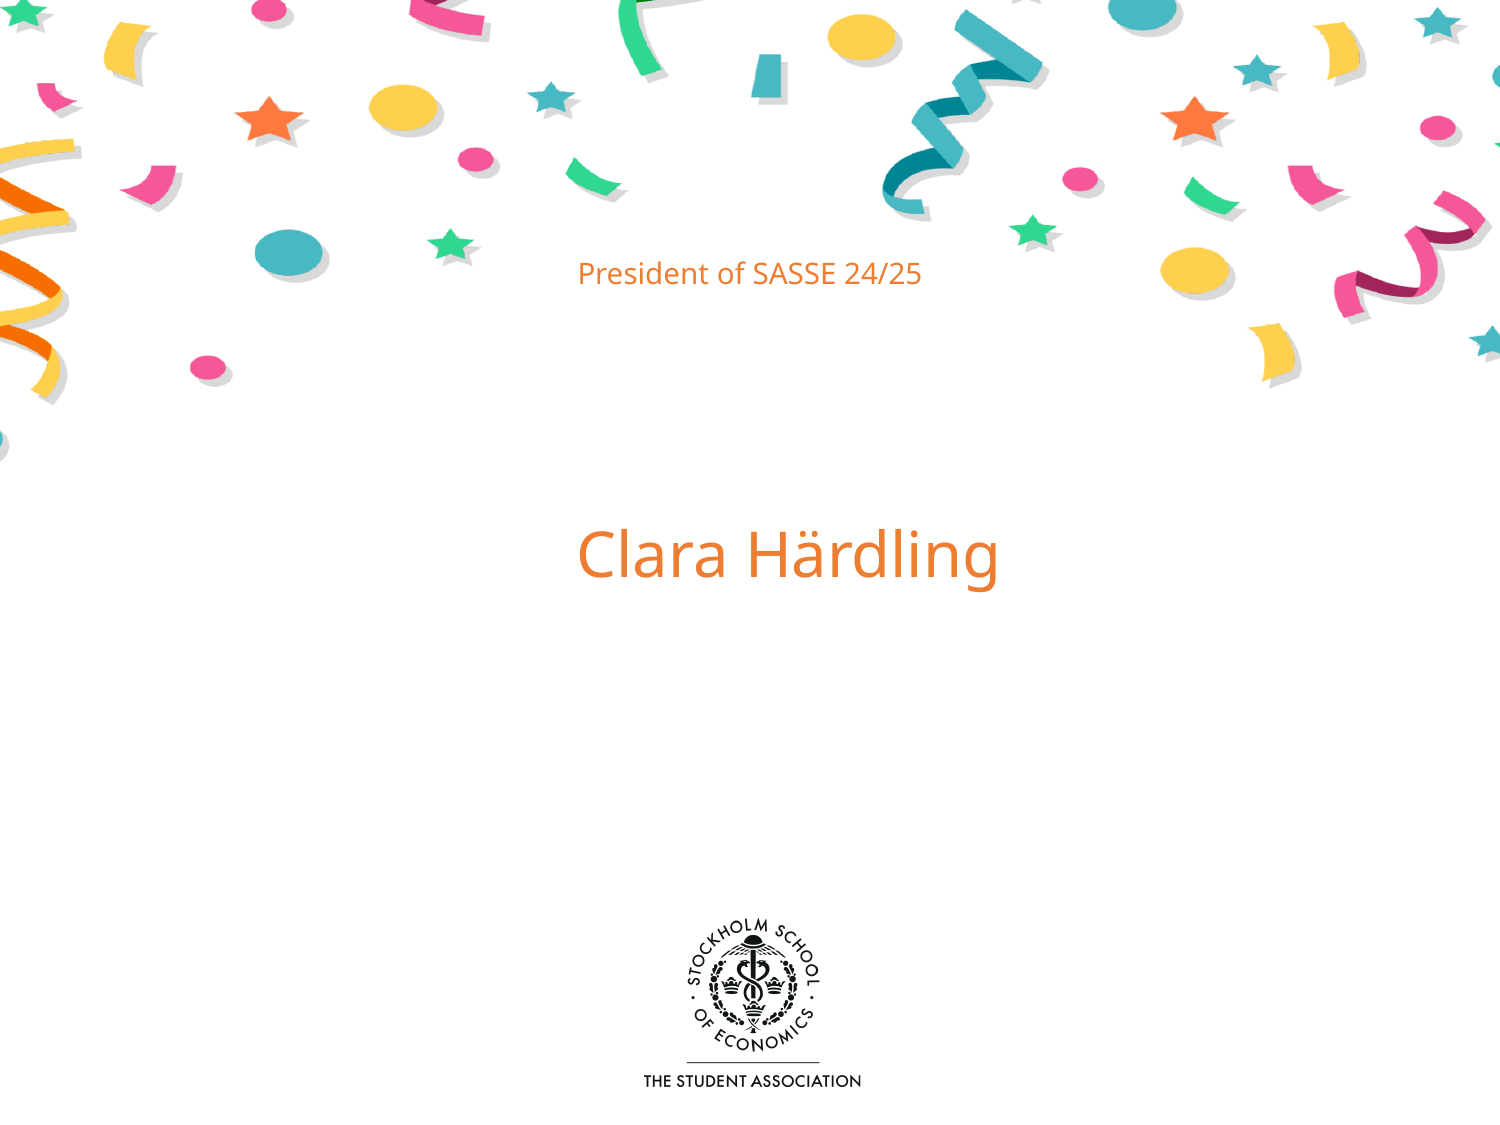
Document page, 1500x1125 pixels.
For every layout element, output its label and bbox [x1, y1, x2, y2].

picture [623, 857, 881, 1115]
picture [0, 0, 1500, 818]
